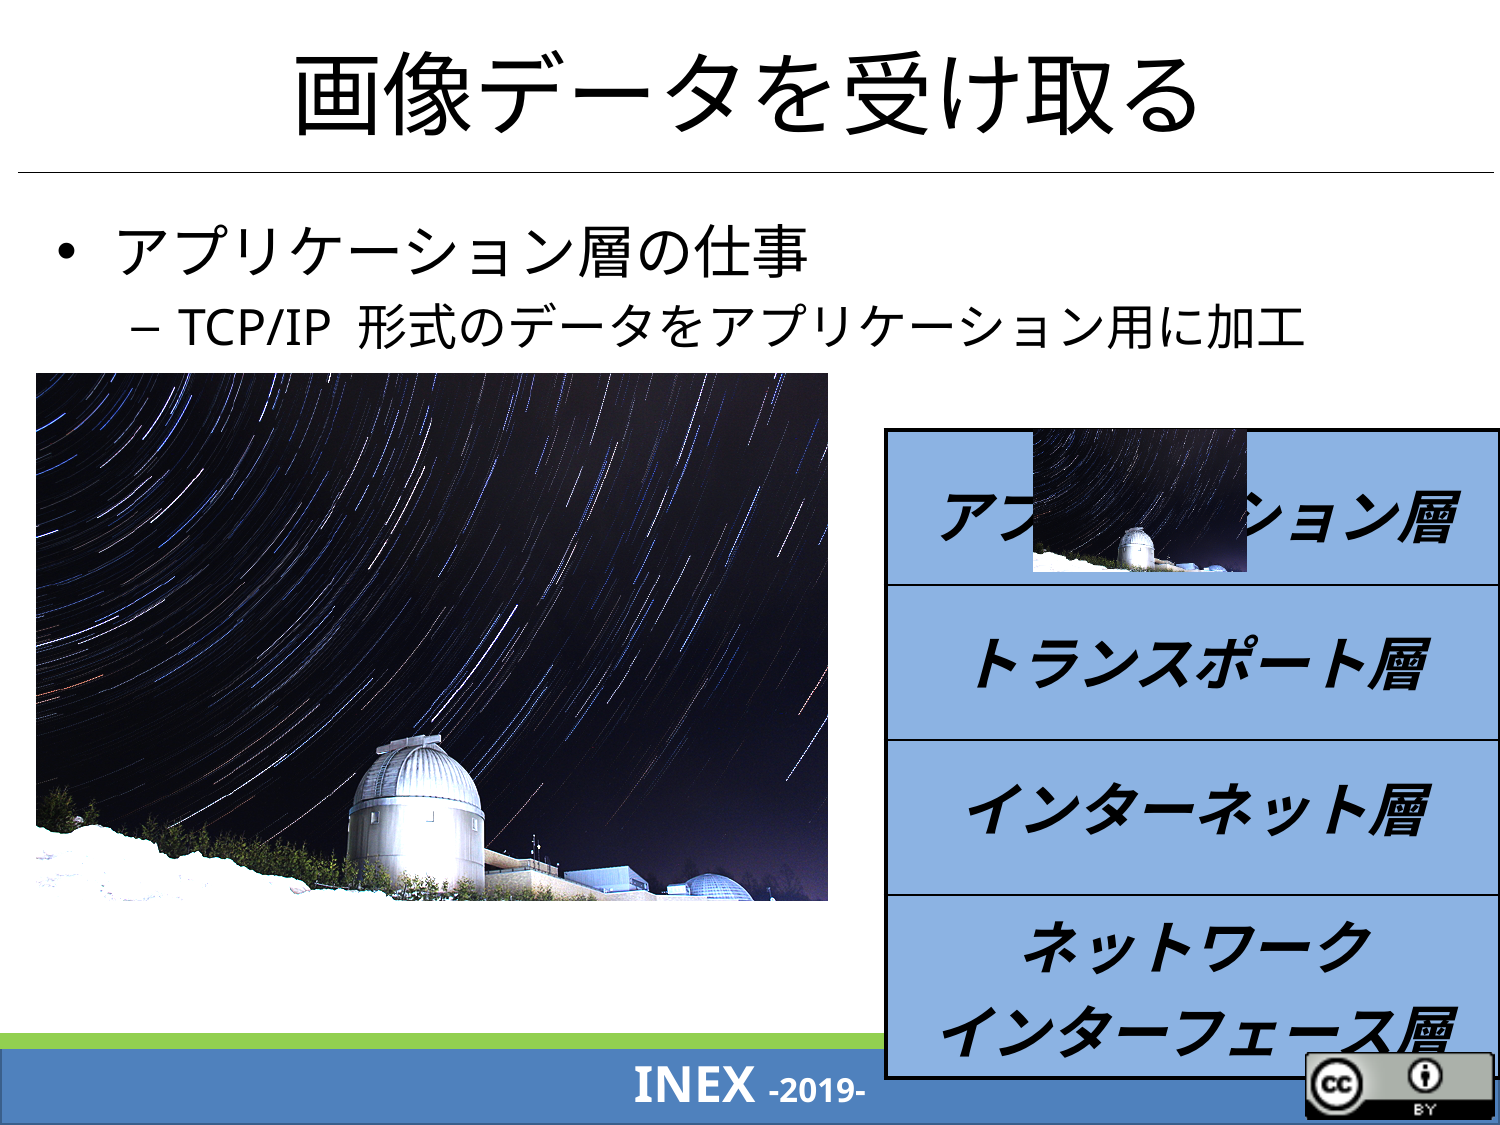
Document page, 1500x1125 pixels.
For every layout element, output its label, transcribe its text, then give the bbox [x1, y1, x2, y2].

table_cell ネットワーク インターフェース層 [888, 896, 1498, 1052]
picture [1304, 1052, 1495, 1120]
footer INEX -2019- [41, 1052, 1303, 1112]
table_header アプリケーション層 [1489, 432, 1498, 584]
picture [36, 373, 829, 902]
title 画像データを受け取る [0, 0, 1500, 178]
list アプリケーション層の仕事 TCP/IP 形式のデータをアプリケーション用に加工 [41, 208, 1489, 1024]
picture [1033, 429, 1247, 572]
table_cell インターネット層 [1489, 741, 1498, 894]
table_cell トランスポート層 [1489, 586, 1498, 739]
